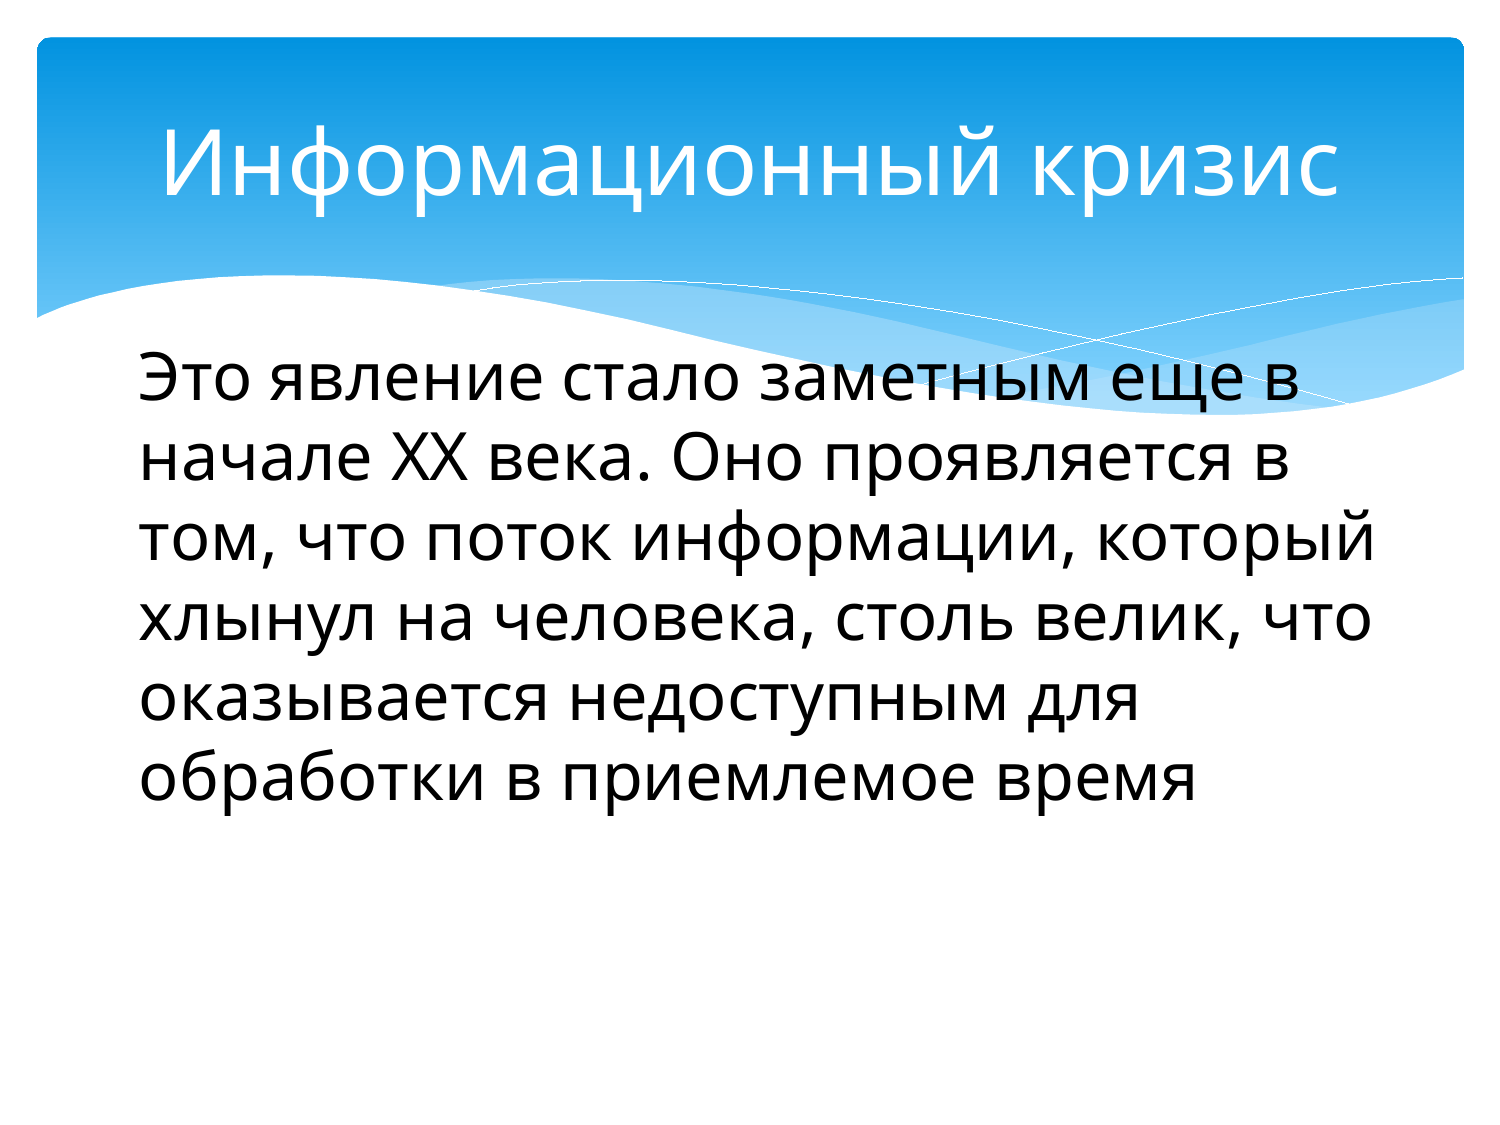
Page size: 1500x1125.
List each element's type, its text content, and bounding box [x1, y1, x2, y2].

list Это явление стало заметным еще в начале XX века. Оно проявляется в том, что поток информации, который хлынул на человека, столь велик, что оказывается недоступным для обработки в приемлемое время [123, 326, 1441, 1076]
title Информационный кризис [75, 55, 1425, 261]
